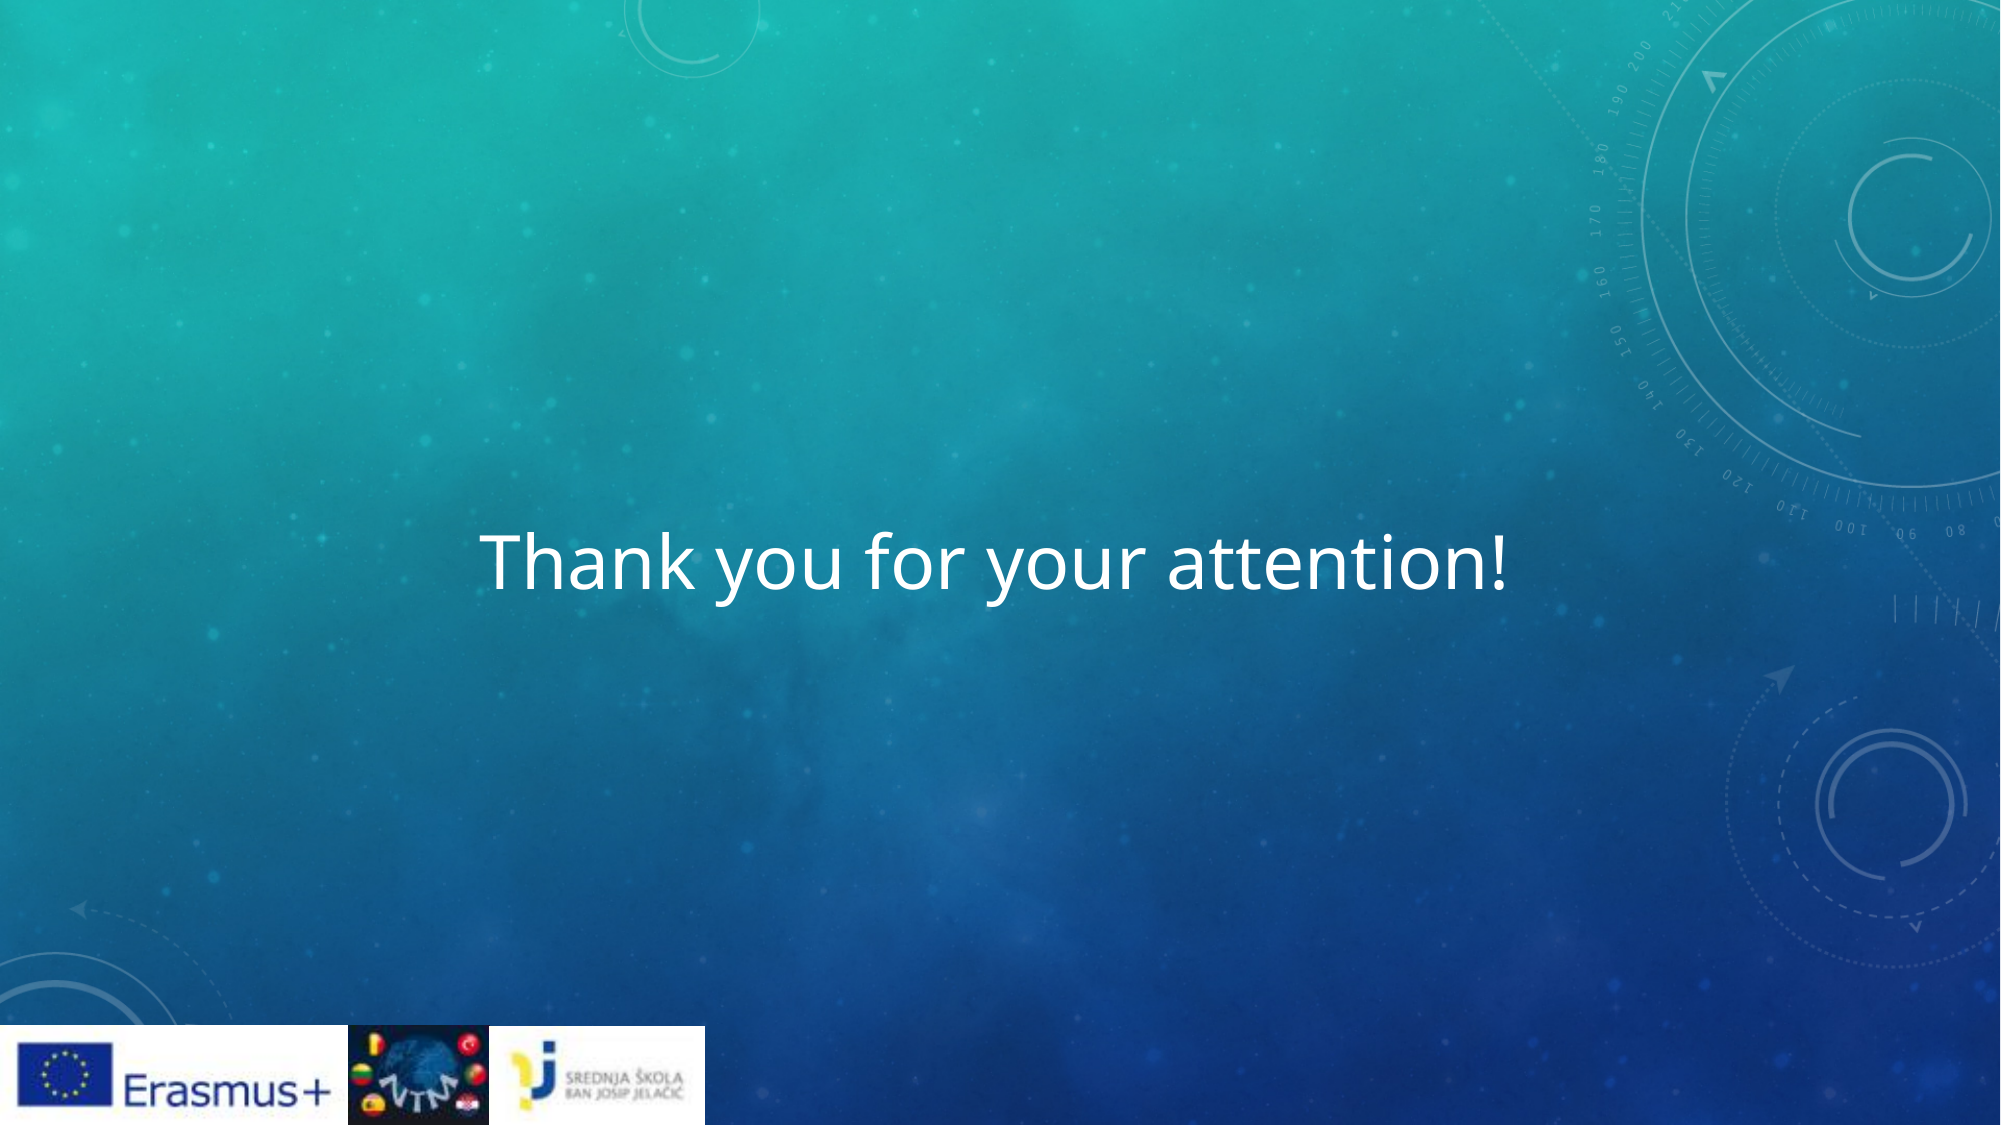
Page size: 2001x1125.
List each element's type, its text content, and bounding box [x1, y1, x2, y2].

picture [0, 0, 2001, 1125]
title Thank you for your attention! [163, 439, 1826, 679]
